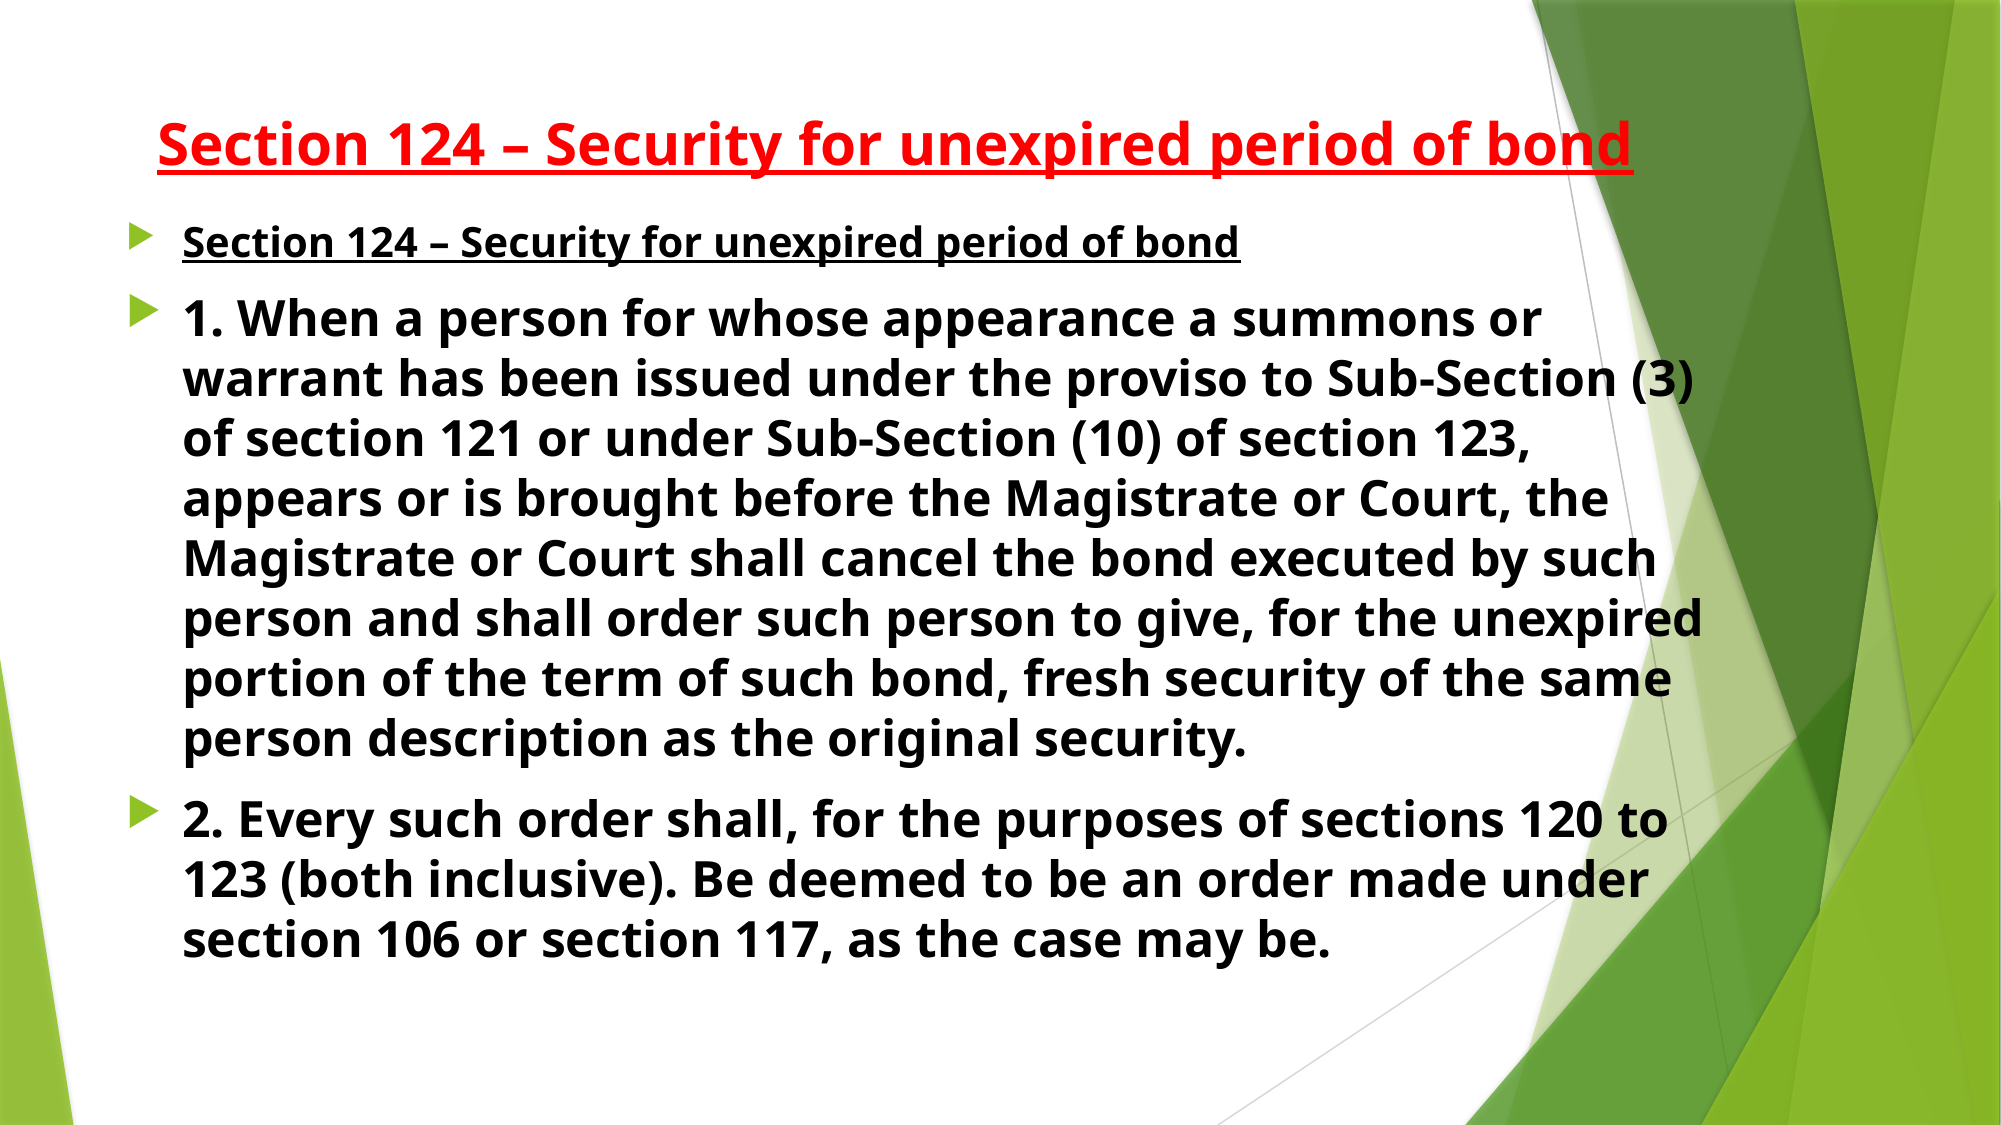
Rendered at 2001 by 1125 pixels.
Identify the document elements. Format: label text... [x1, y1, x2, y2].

title Section 124 – Security for unexpired period of bond [111, 99, 1680, 207]
list Section 124 – Security for unexpired period of bond 1. When a person for whose appearance a summons or warrant has been issued under the proviso to Sub-Section (3) of section 121 or under Sub-Section (10) of section 123, appears or is brought before the Magistrate or Court, the Magistrate or Court shall cancel the bond executed by such person and shall order such person to give, for the unexpired portion of the term of such bond, fresh security of the same person description as the original security. 2. Every such order shall, for the purposes of sections 120 to 123 (both inclusive). Be deemed to be an order made under section 106 or section 117, as the case may be. [111, 207, 1725, 992]
